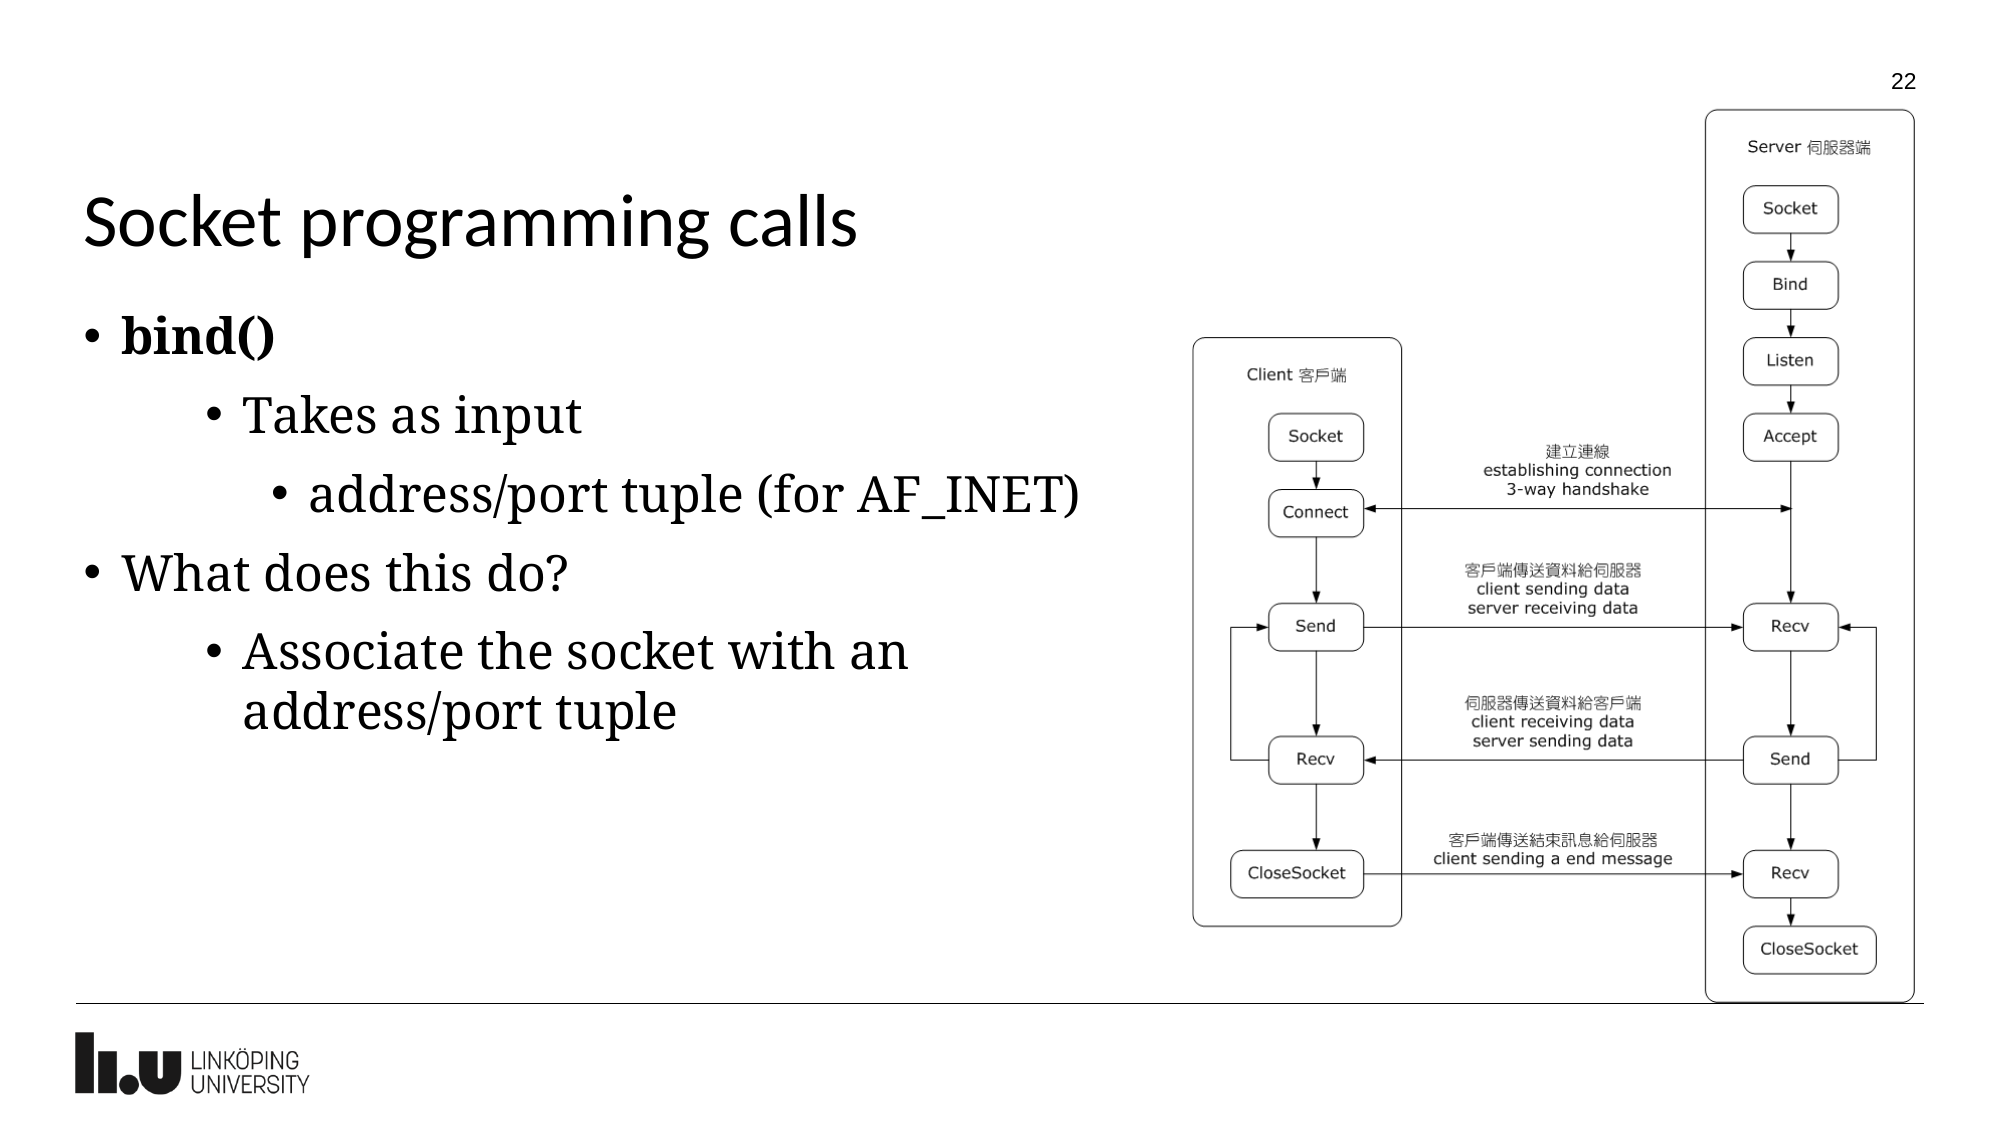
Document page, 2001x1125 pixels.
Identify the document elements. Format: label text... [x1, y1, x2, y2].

title Socket programming calls [1916, 163, 1925, 301]
picture [1192, 101, 1916, 1003]
picture [56, 1014, 329, 1111]
title Socket programming calls [75, 163, 1192, 301]
slide_number 22 [1880, 58, 1925, 102]
list bind() Takes as input address/port tuple (for AF_INET) What does this do? Associate the socket with an address/port tuple [75, 296, 1157, 983]
